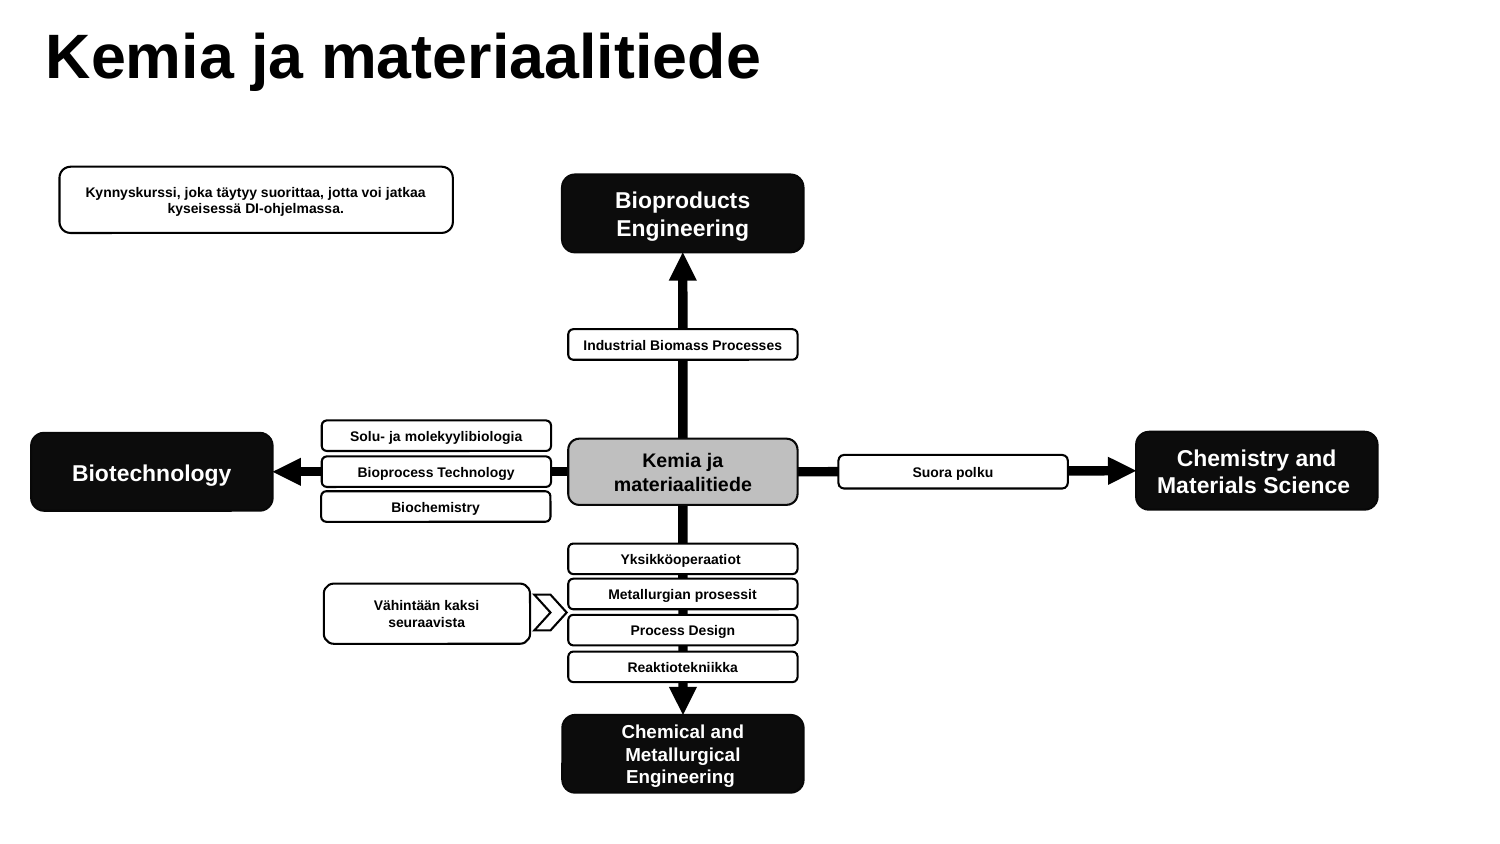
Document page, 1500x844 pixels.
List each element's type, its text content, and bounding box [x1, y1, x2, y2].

text_box Reaktiotekniikka [567, 650, 682, 684]
text_box [531, 593, 569, 632]
text_box Process Design [684, 613, 799, 647]
text_box Kemia ja materiaalitiede [567, 437, 799, 506]
text_box Metallurgian prosessit [567, 577, 682, 611]
text_box Bioprocess Technology [320, 455, 553, 471]
text_box Process Design [567, 613, 682, 647]
text_box Kynnyskurssi, joka täytyy suorittaa, jotta voi jatkaa kyseisessä DI-ohjelmassa. [58, 165, 454, 235]
text_box Yksikköoperaatiot [684, 542, 799, 576]
text_box Bioprocess Technology [320, 472, 553, 489]
text_box Yksikköoperaatiot [567, 542, 682, 576]
text_box Biotechnology [30, 431, 274, 512]
text_box Reaktiotekniikka [684, 650, 799, 684]
text_box Suora polku [837, 472, 1069, 490]
text_box Metallurgian prosessit [684, 577, 799, 611]
text_box Kemia ja materiaalitiede [31, 17, 1225, 101]
text_box Suora polku [837, 453, 1069, 470]
text_box Bioproducts Engineering [560, 173, 805, 254]
text_box Vähintään kaksi seuraavista [322, 582, 532, 645]
text_box Biochemistry [320, 490, 552, 523]
text_box Solu- ja molekyylibiologia [320, 419, 553, 453]
text_box Industrial Biomass Processes [683, 328, 799, 361]
text_box Chemical and Metallurgical Engineering [561, 713, 805, 794]
text_box Industrial Biomass Processes [567, 328, 682, 361]
text_box Chemistry and Materials Science [1135, 430, 1379, 511]
